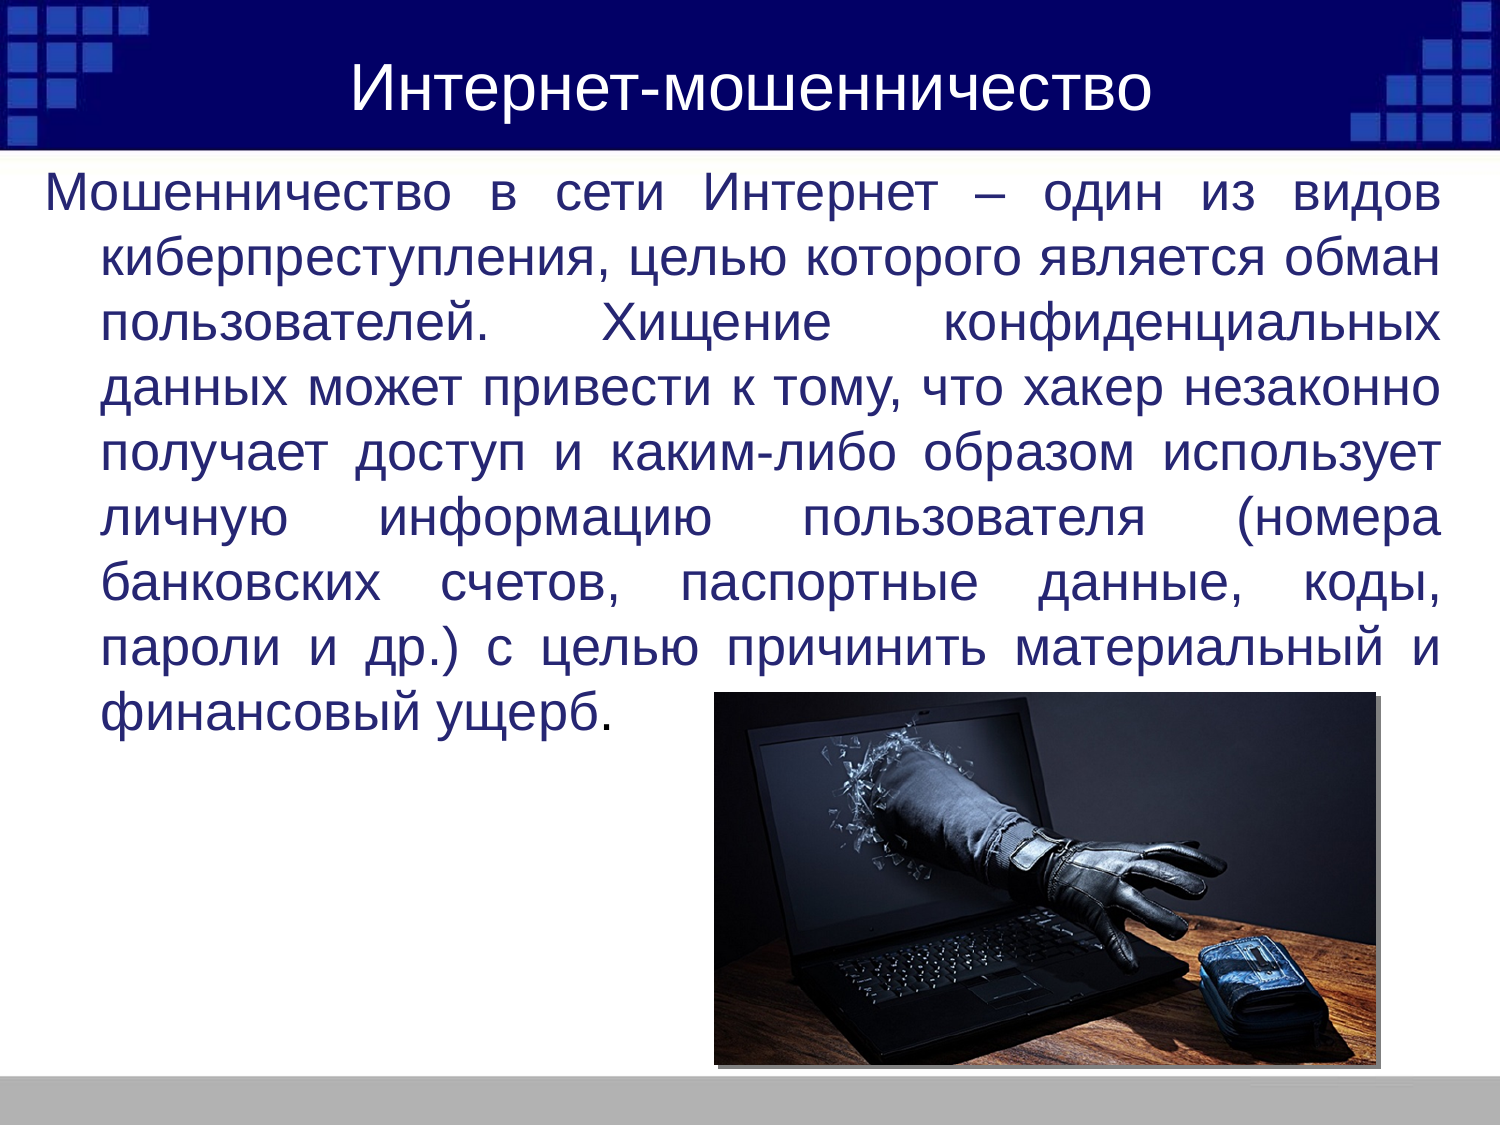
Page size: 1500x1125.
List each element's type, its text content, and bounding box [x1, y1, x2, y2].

list Мошенничество в сети Интернет – один из видов киберпреступления, целью которого является обман пользователей. Хищение конфиденциальных данных может привести к тому, что хакер незаконно получает доступ и каким-либо образом использует личную информацию пользователя (номера банковских счетов, паспортные данные, коды, пароли и др.) с целью причинить материальный и финансовый ущерб. [29, 149, 1459, 982]
picture [0, 0, 1500, 1125]
title Интернет-мошенничество [76, 31, 1427, 138]
